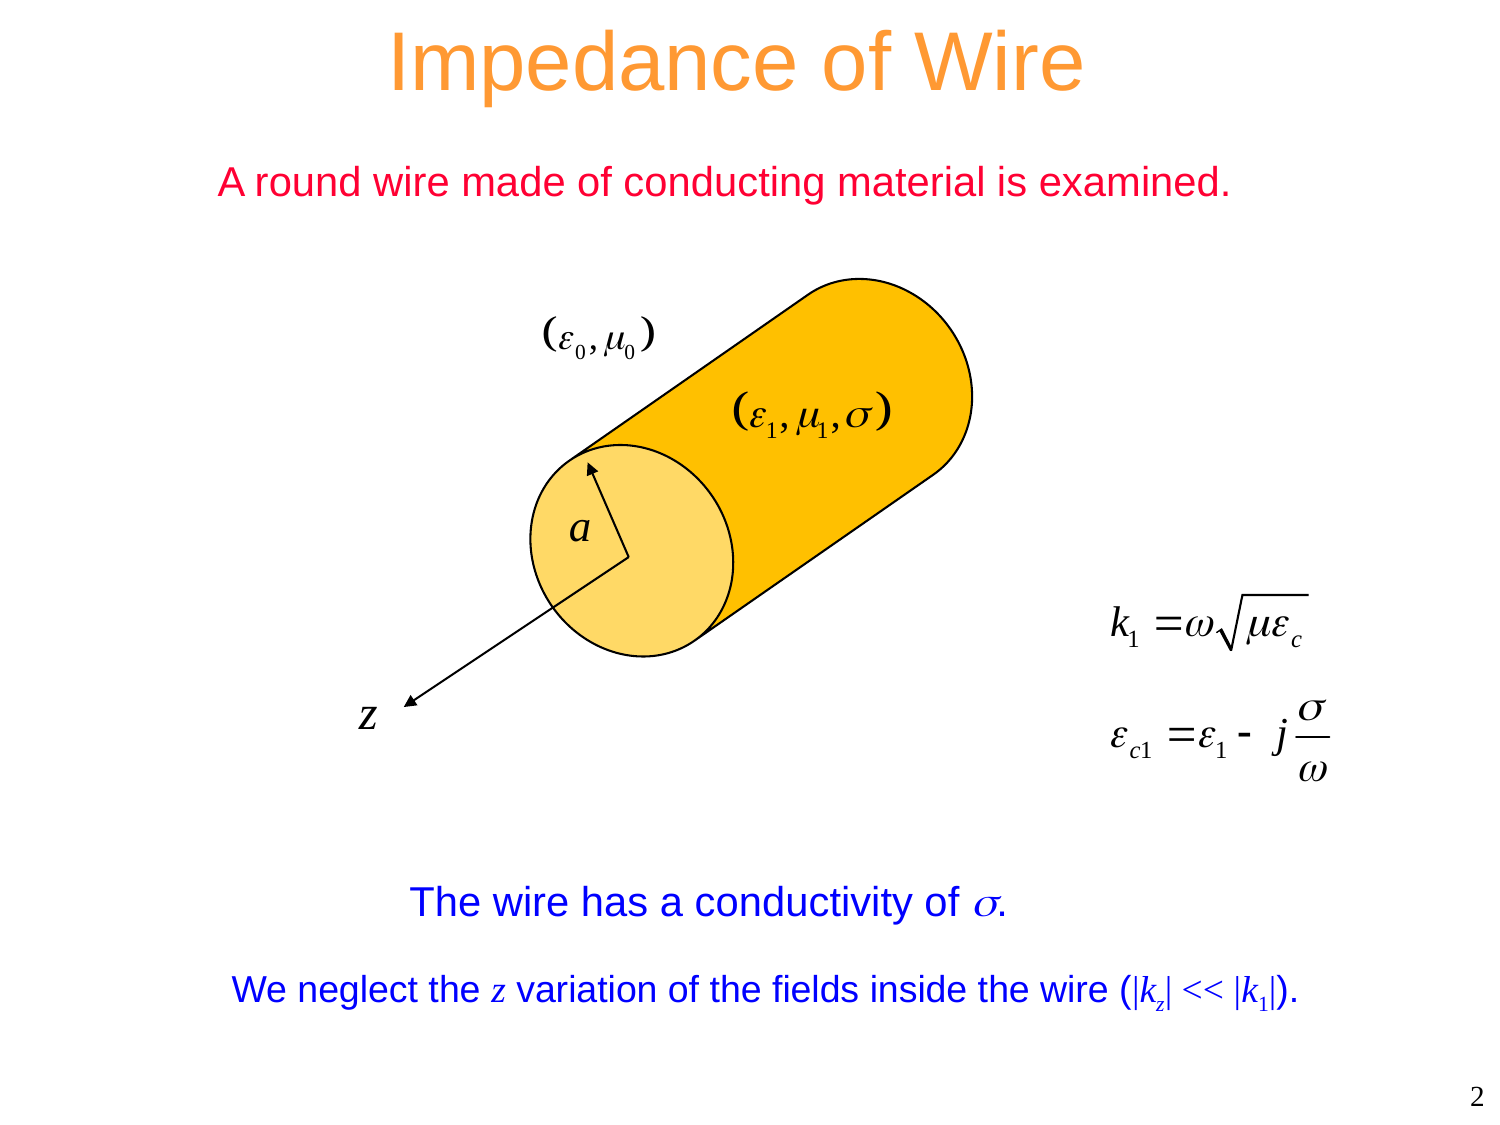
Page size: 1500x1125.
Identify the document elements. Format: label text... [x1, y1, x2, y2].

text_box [1102, 679, 1338, 791]
slide_number 2 [1149, 1065, 1500, 1125]
text_box The wire has a conductivity of . [326, 867, 1091, 933]
text_box A round wire made of conducting material is examined. [156, 147, 1293, 213]
text_box Impedance of Wire [286, 0, 1187, 115]
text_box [1095, 585, 1317, 662]
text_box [349, 309, 995, 738]
text_box We neglect the z variation of the fields inside the wire (|kz| << |k1|). [216, 957, 1315, 1024]
